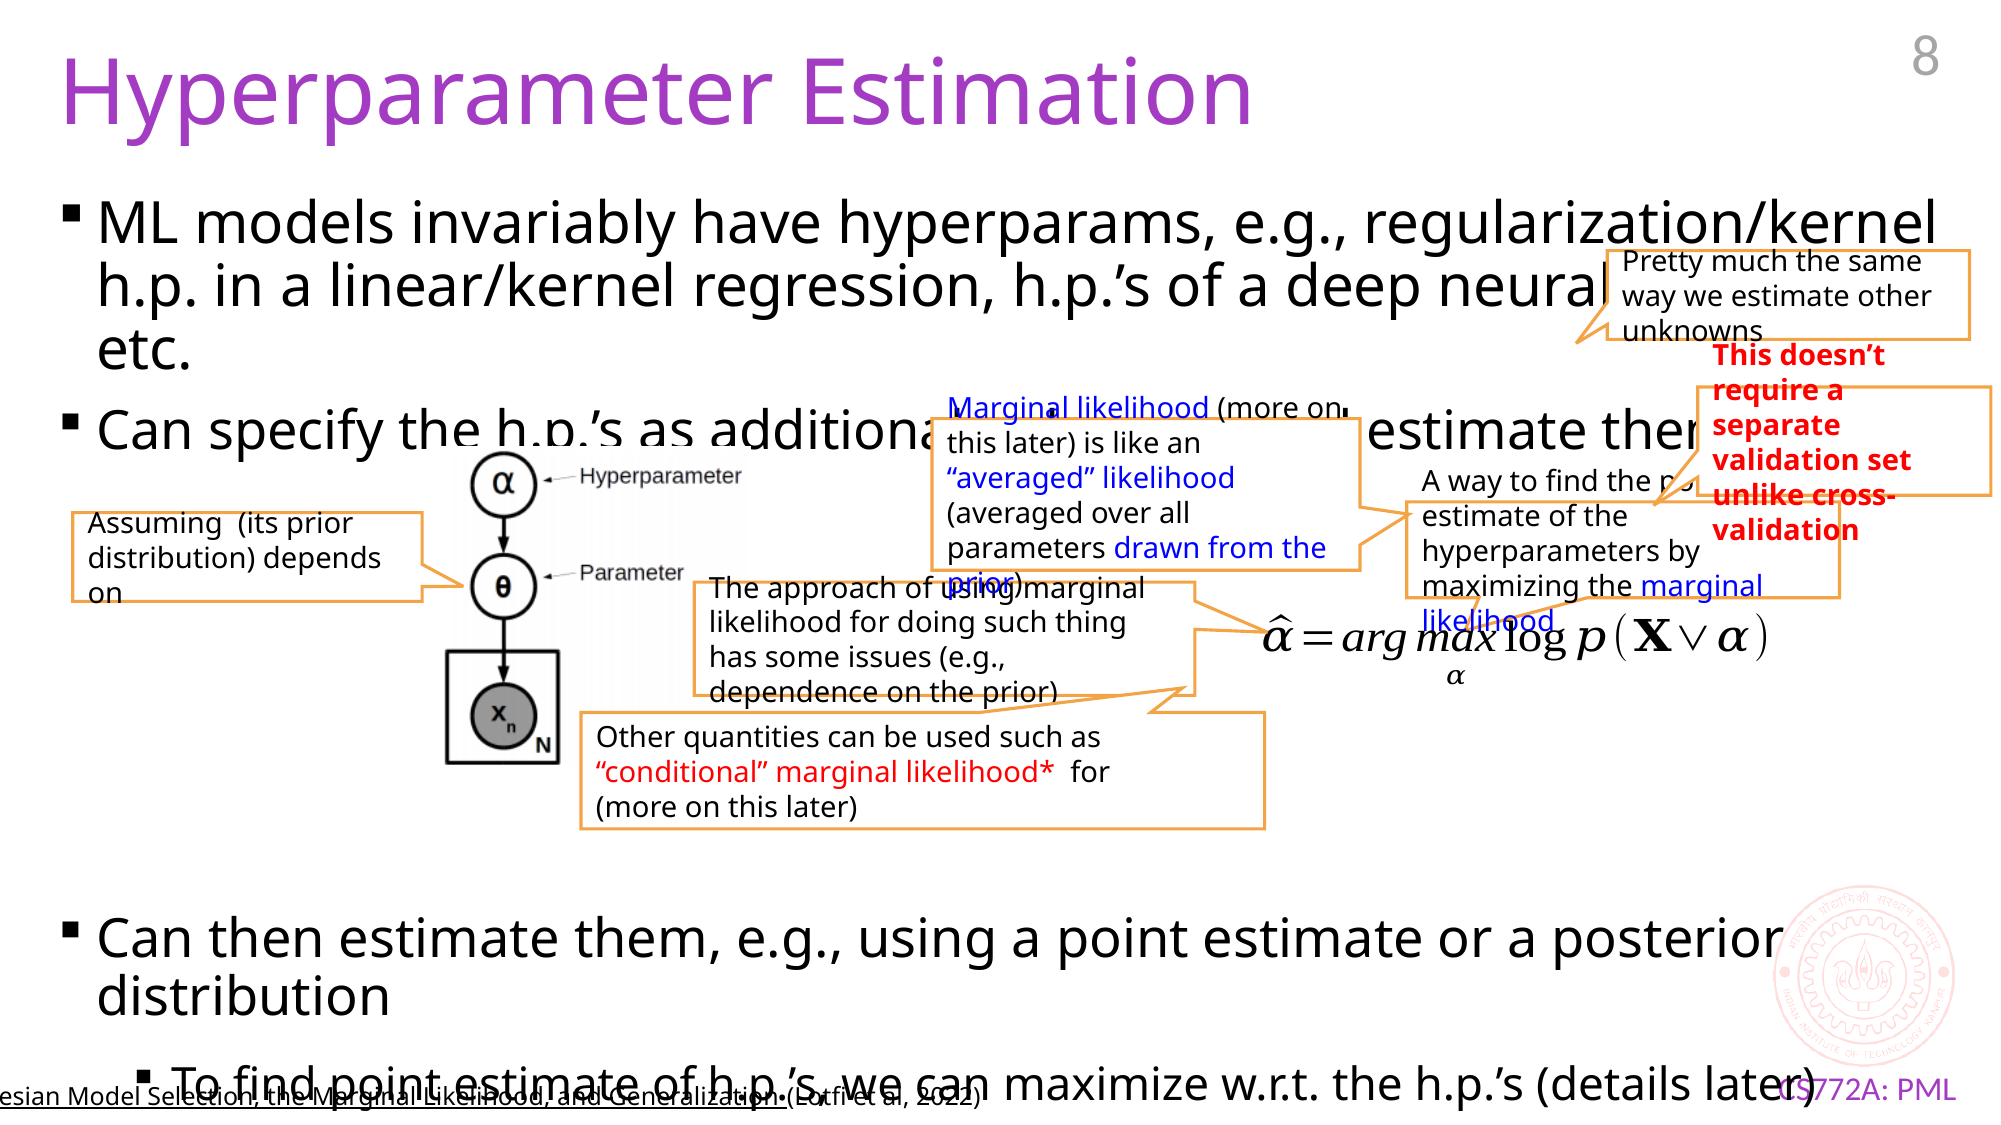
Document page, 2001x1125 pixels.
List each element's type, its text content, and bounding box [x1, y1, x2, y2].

text_box The approach of using marginal likelihood for doing such thing has some issues (e.g., dependence on the prior) [751, 581, 1268, 697]
text_box This doesn’t require a separate validation set unlike cross-validation [1652, 385, 1992, 507]
text_box *Bayesian Model Selection, the Marginal Likelihood, and Generalization (Lotfi et al, 2022) [0, 1073, 996, 1122]
text_box A way to find the point estimate of the hyperparameters by maximizing the marginal likelihood [1405, 500, 1841, 631]
picture [432, 446, 751, 774]
text_box Pretty much the same way we estimate other unknowns [1575, 249, 1971, 345]
title Hyperparameter Estimation [43, 27, 1970, 163]
text_box Marginal likelihood (more on this later) is like an “averaged” likelihood (averaged over all parameters drawn from the prior) [930, 417, 1412, 572]
text_box 8 [1857, 22, 1957, 83]
